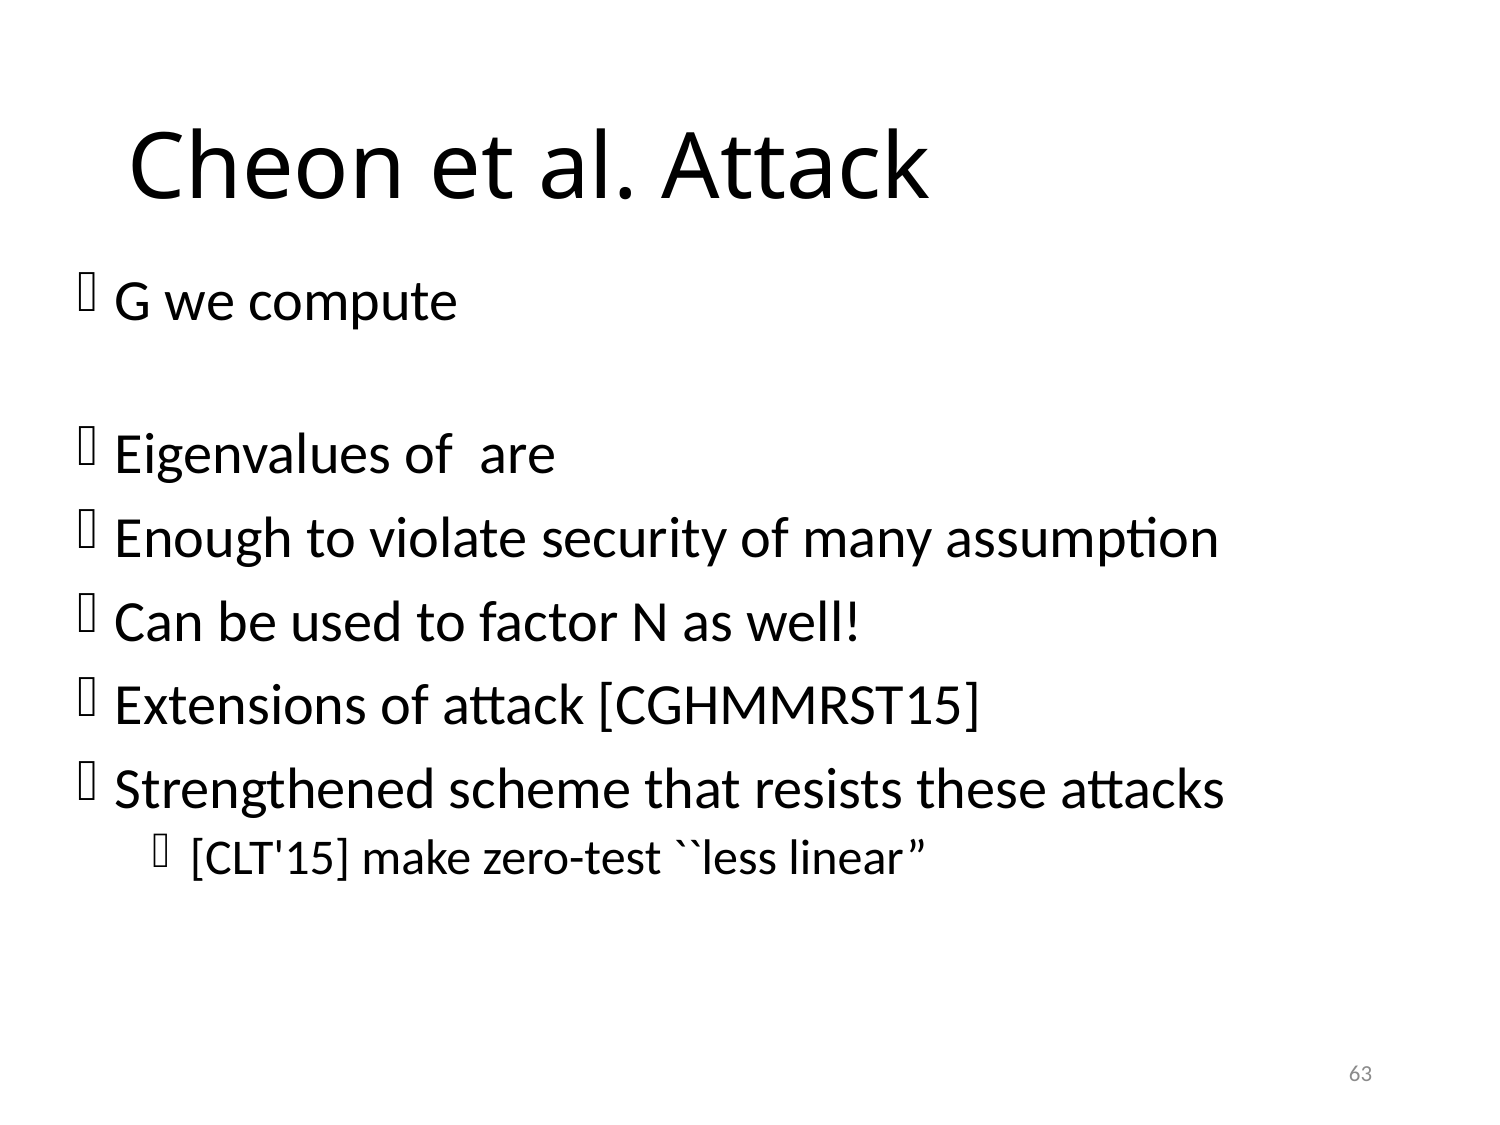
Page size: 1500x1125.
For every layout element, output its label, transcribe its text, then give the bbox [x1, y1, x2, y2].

slide_number 63 [1050, 1042, 1388, 1103]
title Cheon et al. Attack [112, 60, 1388, 278]
